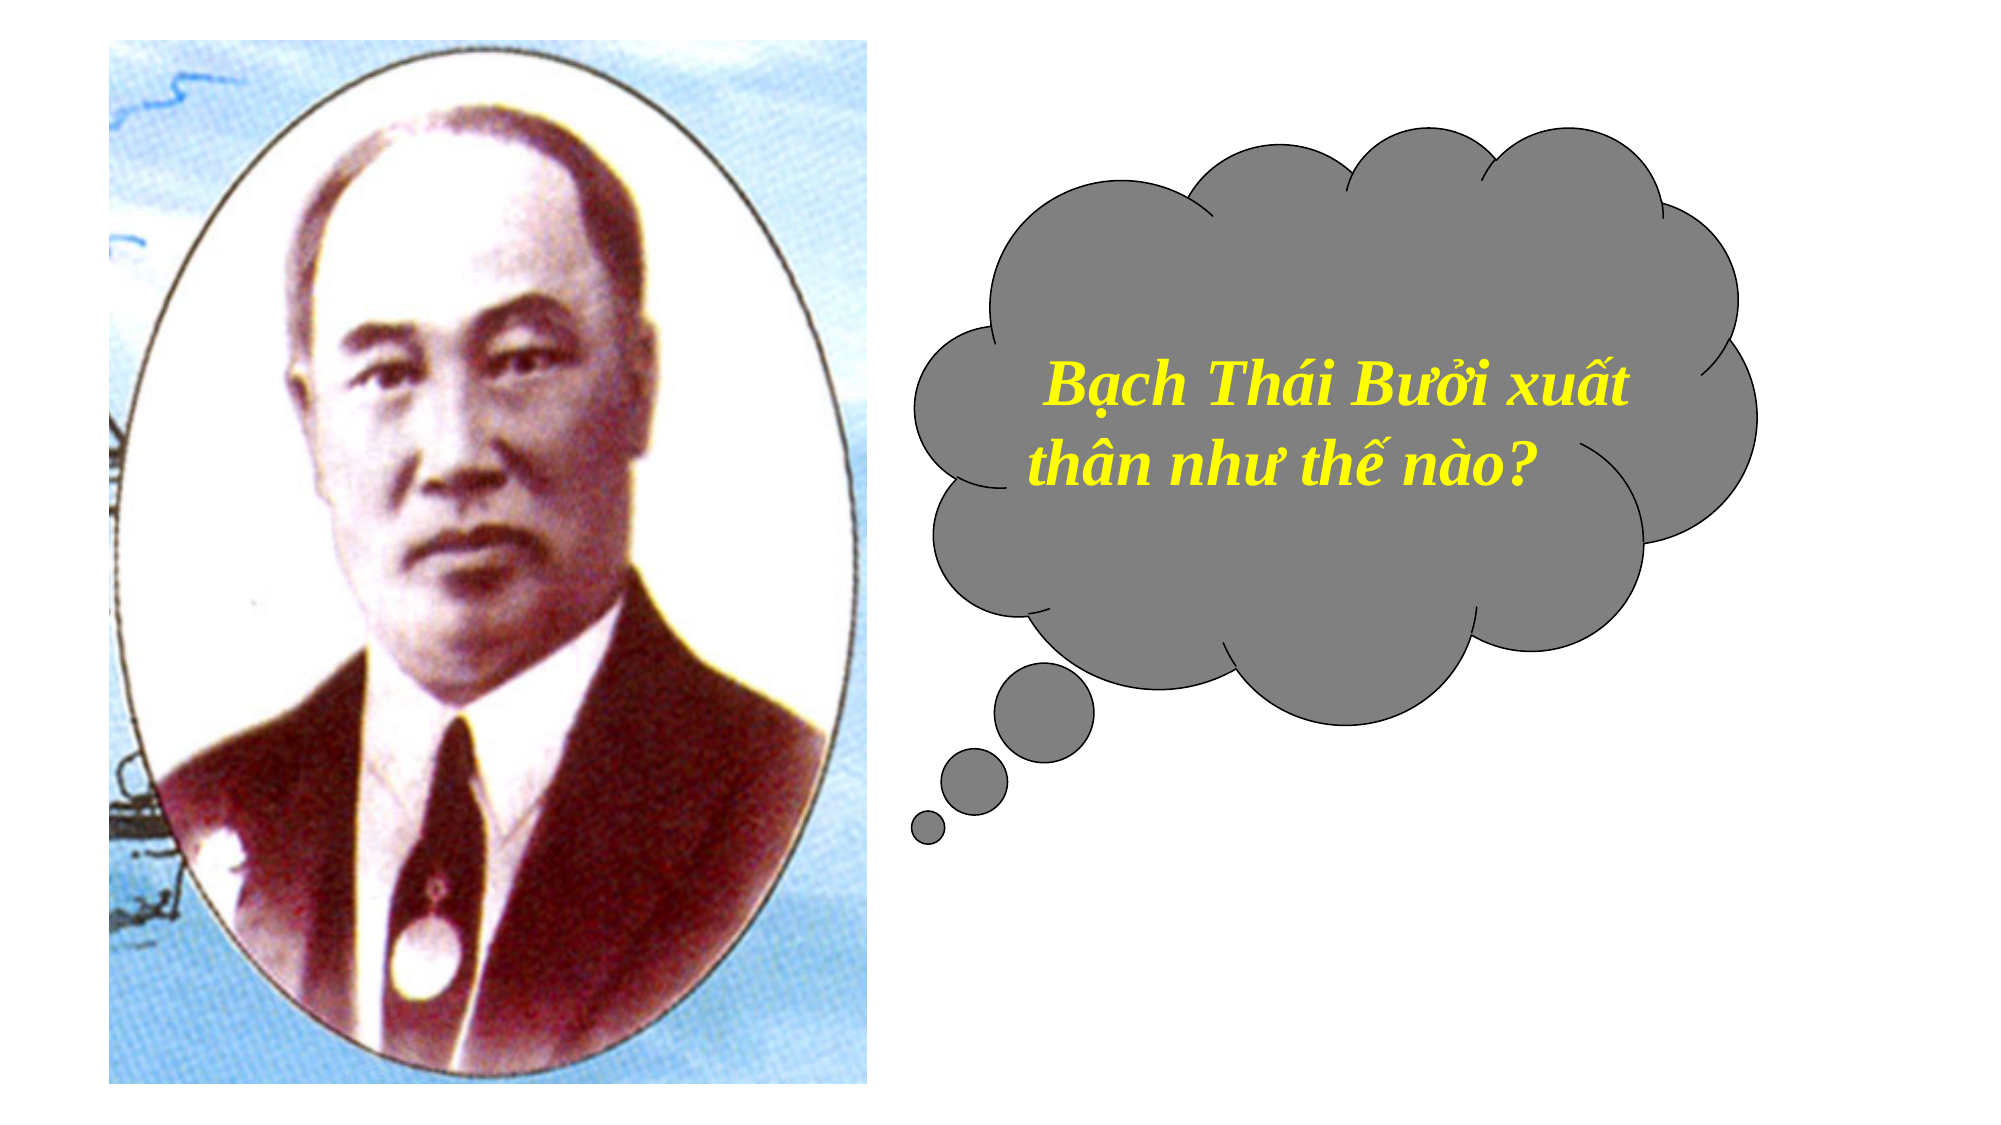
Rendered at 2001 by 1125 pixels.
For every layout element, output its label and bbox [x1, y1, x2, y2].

text_box [914, 125, 1757, 724]
picture [109, 39, 867, 1084]
